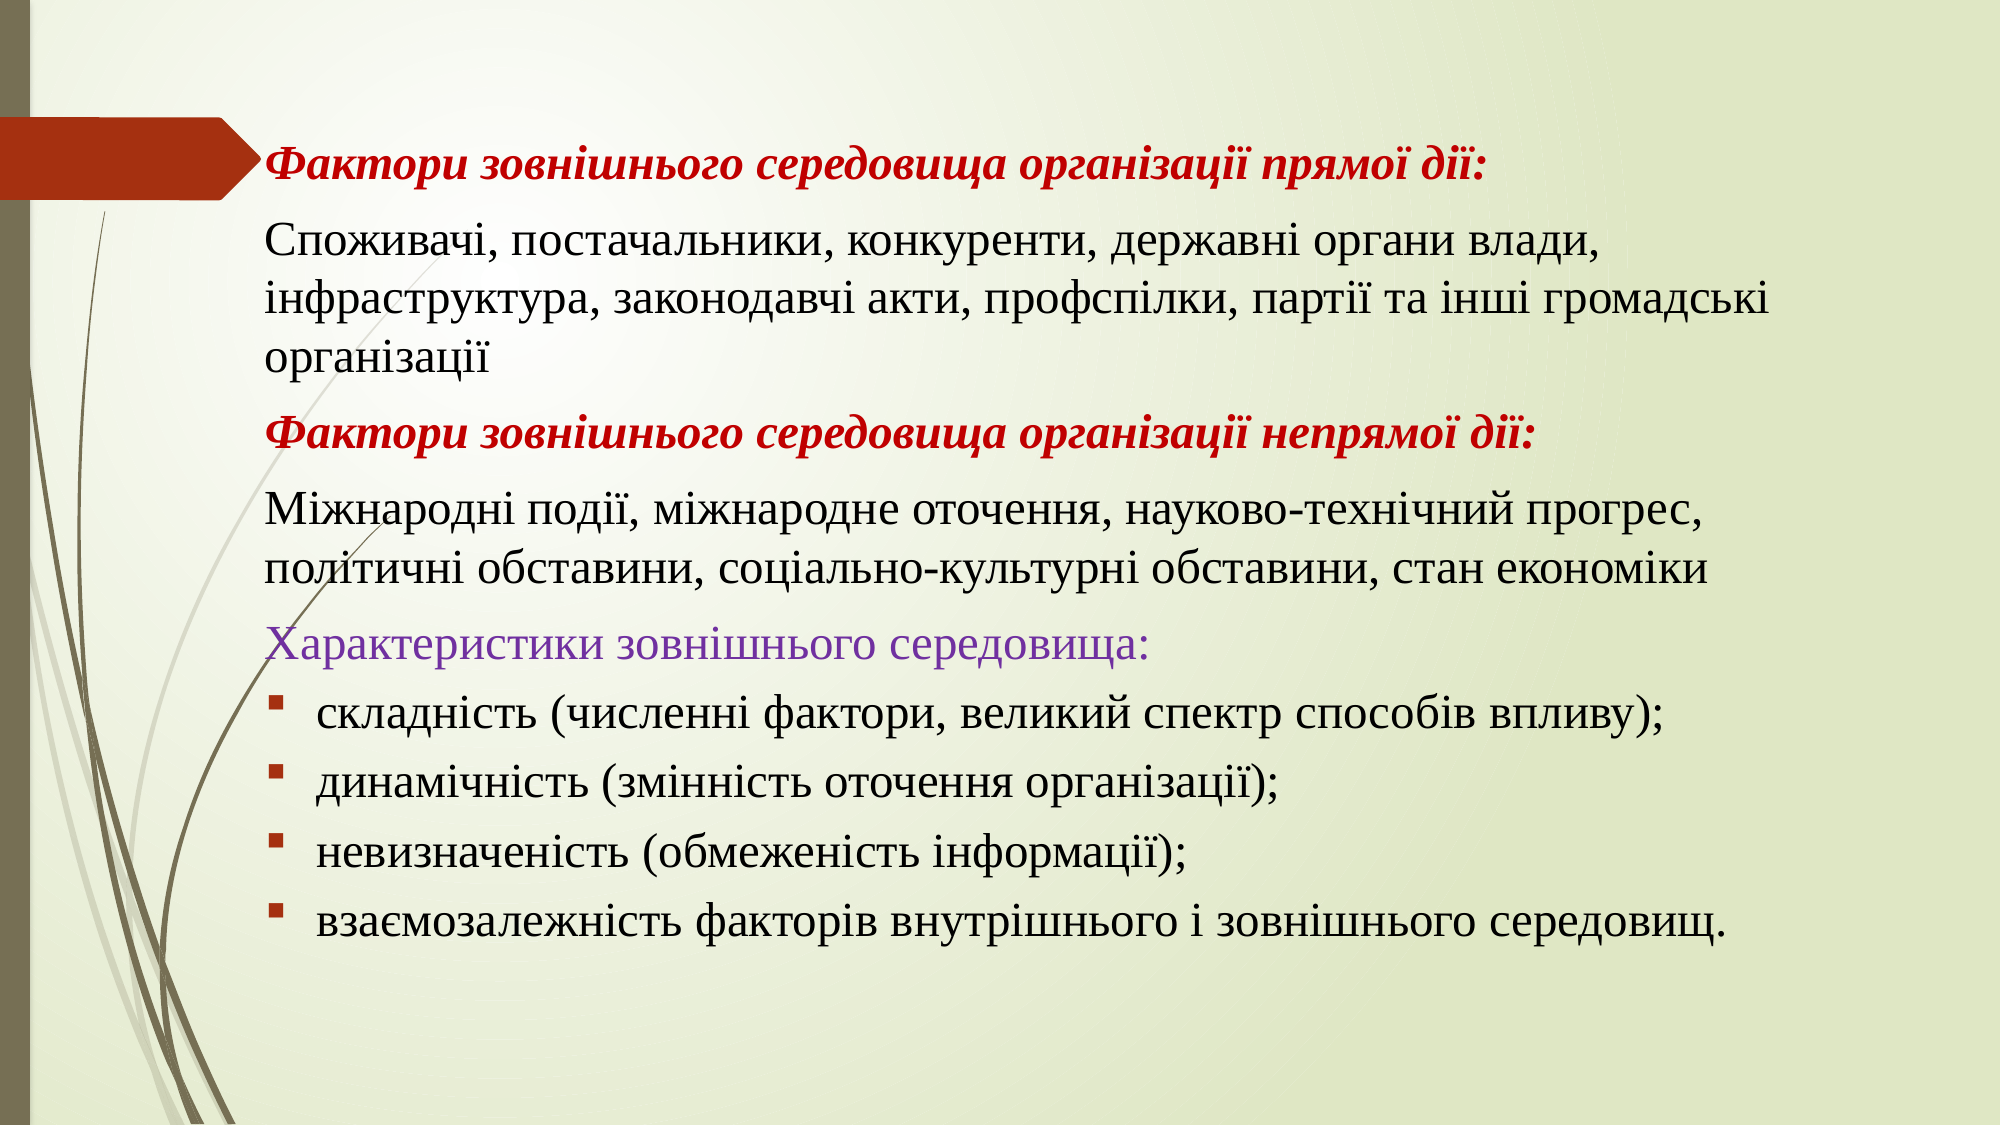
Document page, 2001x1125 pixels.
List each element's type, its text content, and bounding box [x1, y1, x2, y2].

list Фактори зовнішнього середовища організації прямої дії: Споживачі, постачальники, конкуренти, державні органи влади, інфраструктура, законодавчі акти, профспілки, партії та інші громадські організації Фактори зовнішнього середовища організації непрямої дії: Міжнародні події, міжнародне оточення, науково-технічний прогрес, політичні обставини, соціально-культурні обставини, стан економіки Характеристики зовнішнього середовища: складність (численні фактори, великий спектр способів впливу); динамічність (змінність оточення організації); невизначеність (обмеженість інформації); взаємозалежність факторів внутрішнього і зовнішнього середовищ. [249, 122, 1888, 970]
